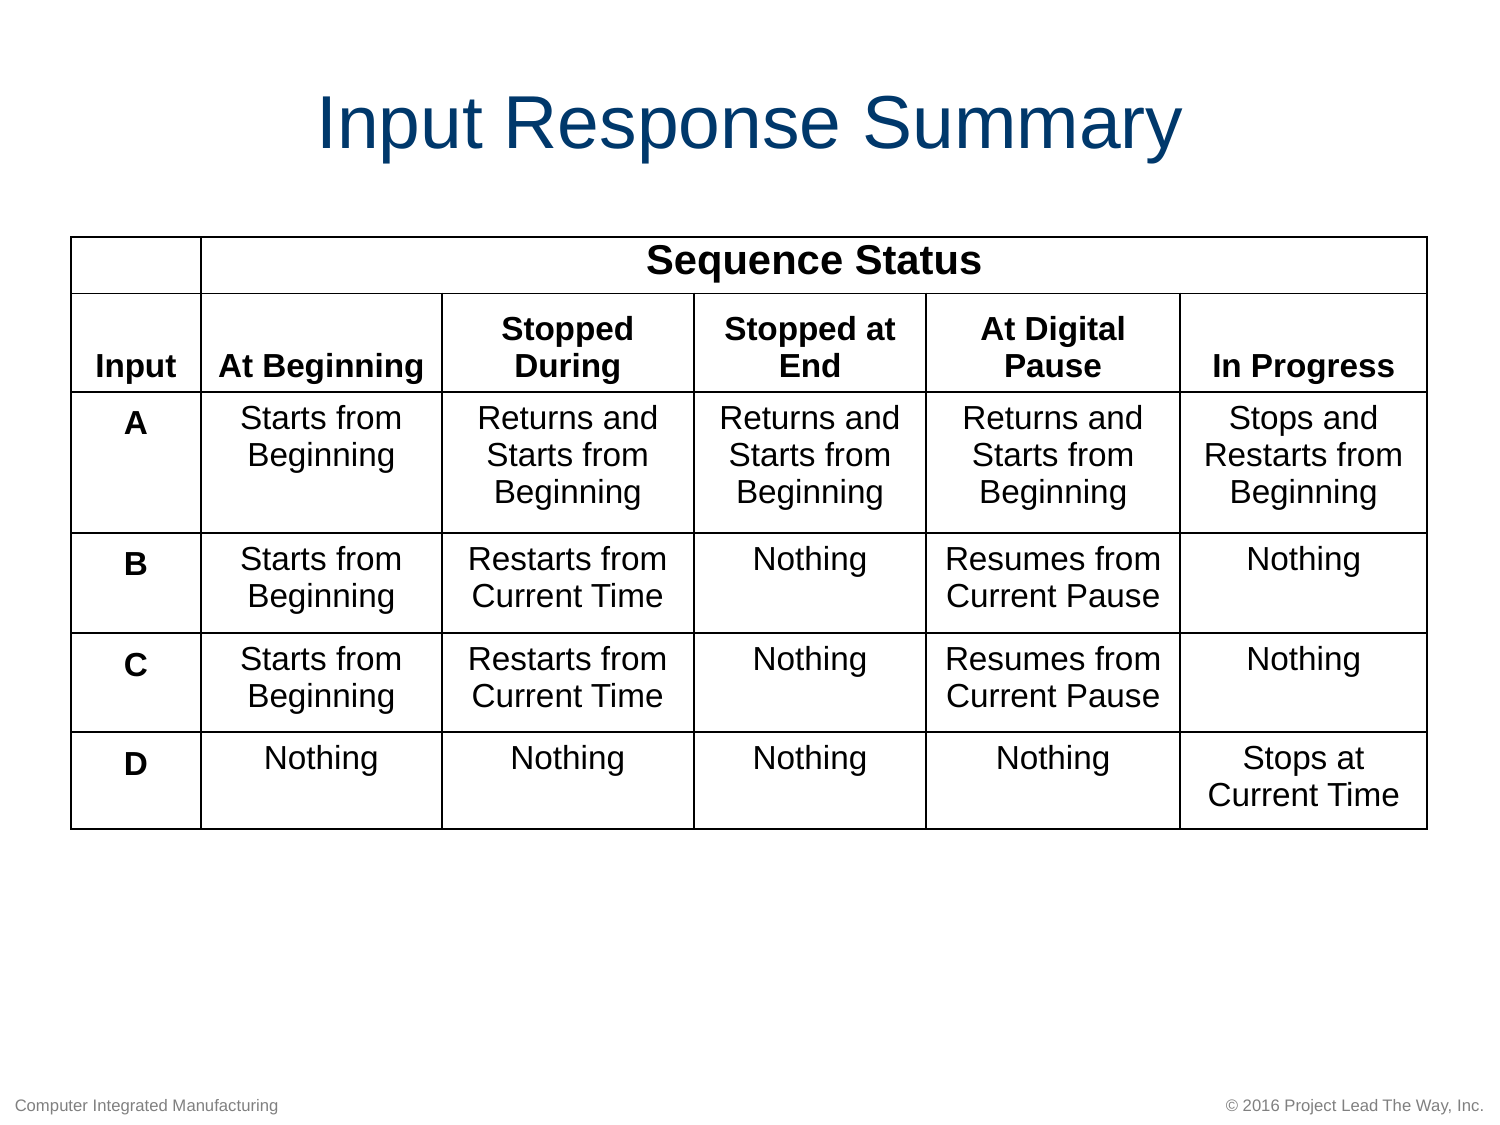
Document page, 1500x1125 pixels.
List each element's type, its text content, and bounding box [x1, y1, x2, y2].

table_cell Stopped at End [695, 294, 925, 391]
table_cell Starts from Beginning [202, 634, 441, 731]
table_cell Nothing [202, 733, 441, 828]
table_cell Nothing [1181, 534, 1426, 632]
table_cell Nothing [695, 634, 925, 731]
table_cell Nothing [1181, 634, 1426, 731]
text_box © 2016 Project Lead The Way, Inc. [1137, 1087, 1500, 1125]
table_cell Returns and Starts from Beginning [443, 393, 693, 532]
table_cell Input [72, 294, 200, 391]
table_cell Nothing [695, 733, 925, 828]
table_cell Starts from Beginning [202, 393, 441, 532]
table_cell Stops and Restarts from Beginning [1181, 393, 1426, 532]
table_cell Starts from Beginning [202, 534, 441, 632]
table_header Sequence Status [202, 238, 1426, 293]
table_cell Returns and Starts from Beginning [927, 393, 1179, 532]
table_cell Returns and Starts from Beginning [695, 393, 925, 532]
table_cell D [72, 733, 200, 828]
table_cell Restarts from Current Time [443, 534, 693, 632]
text_box [0, 51, 1485, 1125]
table_cell C [72, 634, 200, 731]
table_cell At Digital Pause [927, 294, 1179, 391]
table_cell Nothing [927, 733, 1179, 828]
table_cell Nothing [443, 733, 693, 828]
table_cell Resumes from Current Pause [927, 534, 1179, 632]
table_cell B [72, 534, 200, 632]
table_cell Resumes from Current Pause [927, 634, 1179, 731]
table_cell At Beginning [202, 294, 441, 391]
table_cell Nothing [695, 534, 925, 632]
table_cell Restarts from Current Time [443, 634, 693, 731]
table_cell Stopped During [443, 294, 693, 391]
table_cell In Progress [1181, 294, 1426, 391]
table_cell A [72, 393, 200, 532]
table_cell Stops at Current Time [1181, 733, 1426, 828]
title Input Response Summary [75, 65, 1425, 236]
table_header [72, 238, 200, 293]
text_box Computer Integrated Manufacturing [0, 1087, 363, 1125]
